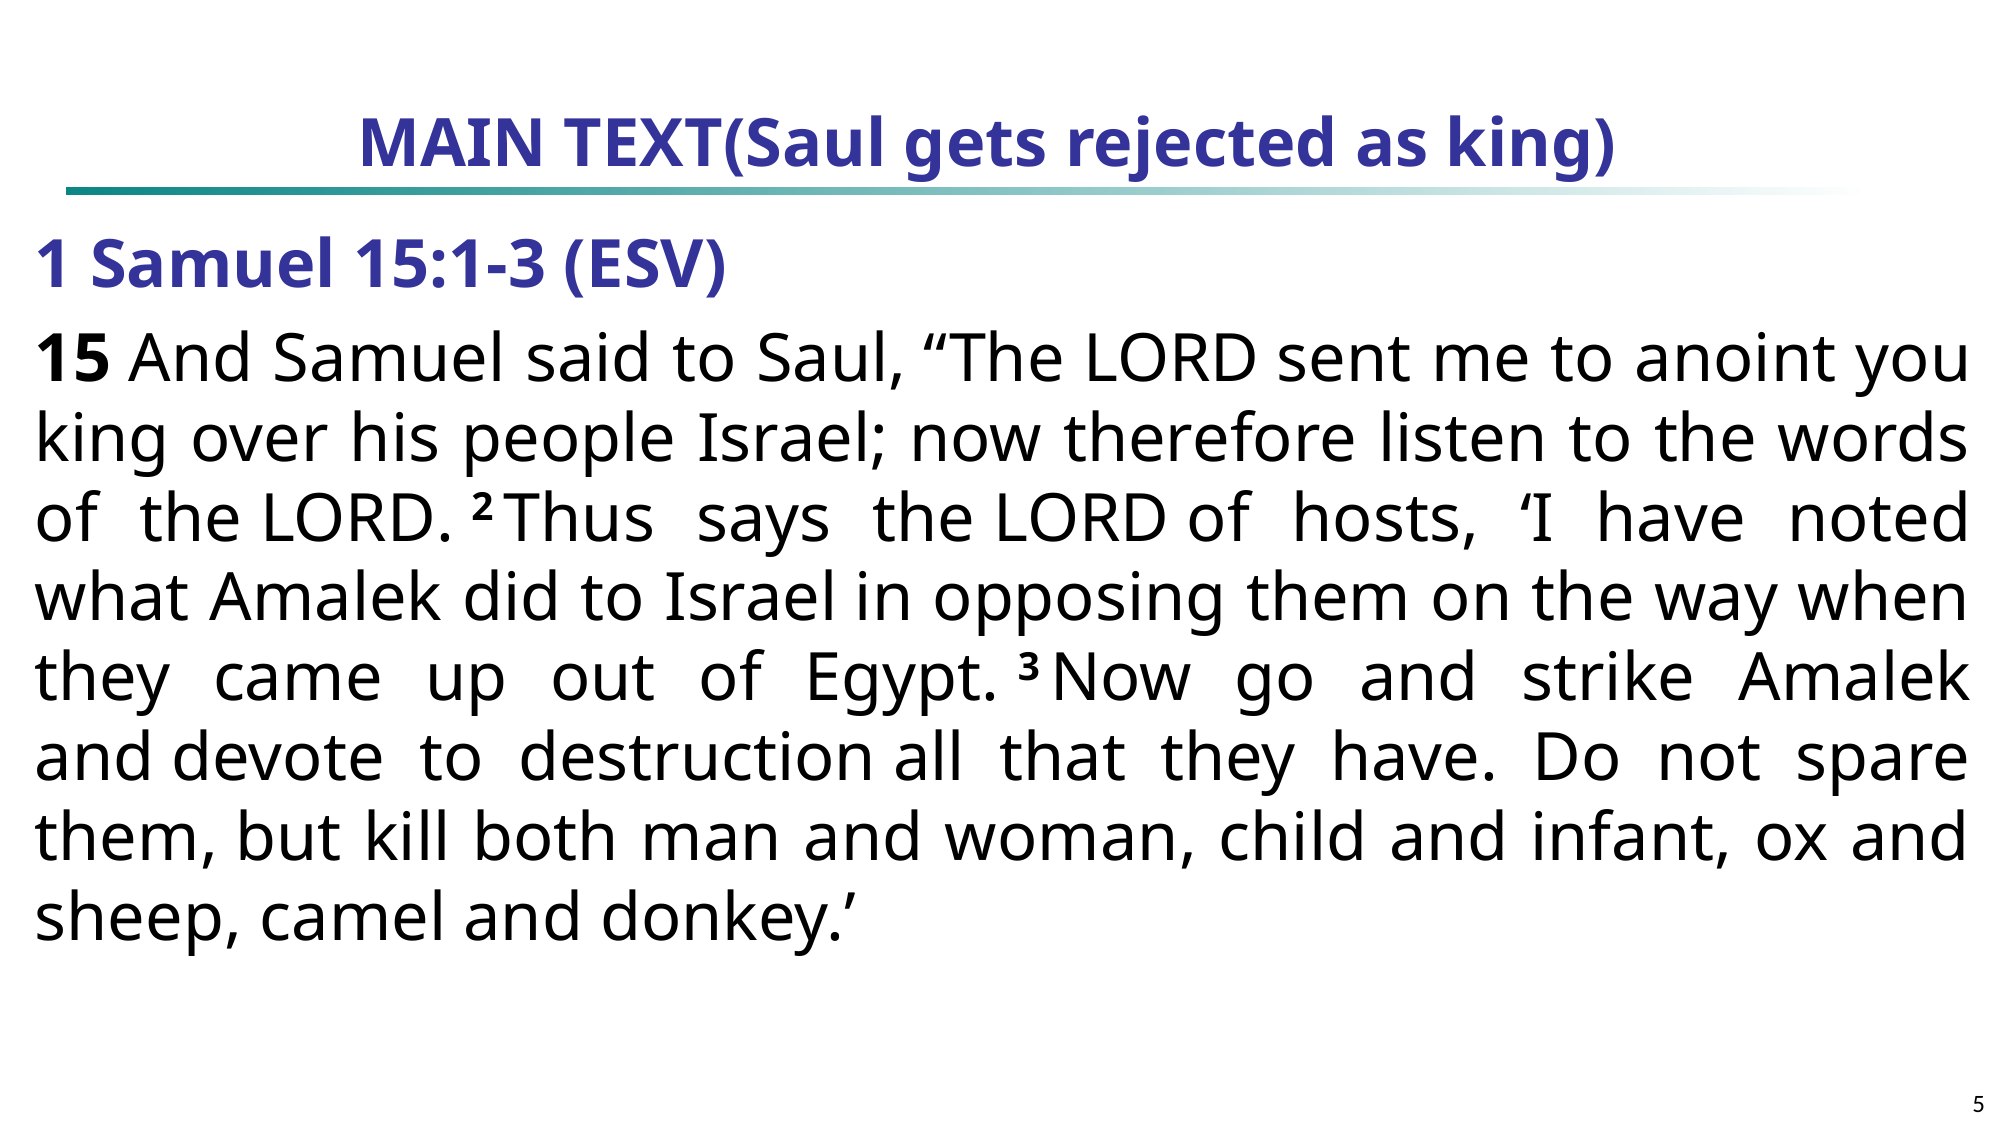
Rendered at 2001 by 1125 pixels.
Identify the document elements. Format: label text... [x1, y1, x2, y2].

list 1 Samuel 15:1-3 (ESV) 15 And Samuel said to Saul, “The Lord sent me to anoint you king over his people Israel; now therefore listen to the words of the Lord. 2 Thus says the Lord of hosts, ‘I have noted what Amalek did to Israel in opposing them on the way when they came up out of Egypt. 3 Now go and strike Amalek and devote to destruction all that they have. Do not spare them, but kill both man and woman, child and infant, ox and sheep, camel and donkey.’ [19, 213, 1988, 1113]
slide_number 5 [1799, 1062, 2000, 1125]
title MAIN TEXT(Saul gets rejected as king) [0, 87, 1988, 188]
